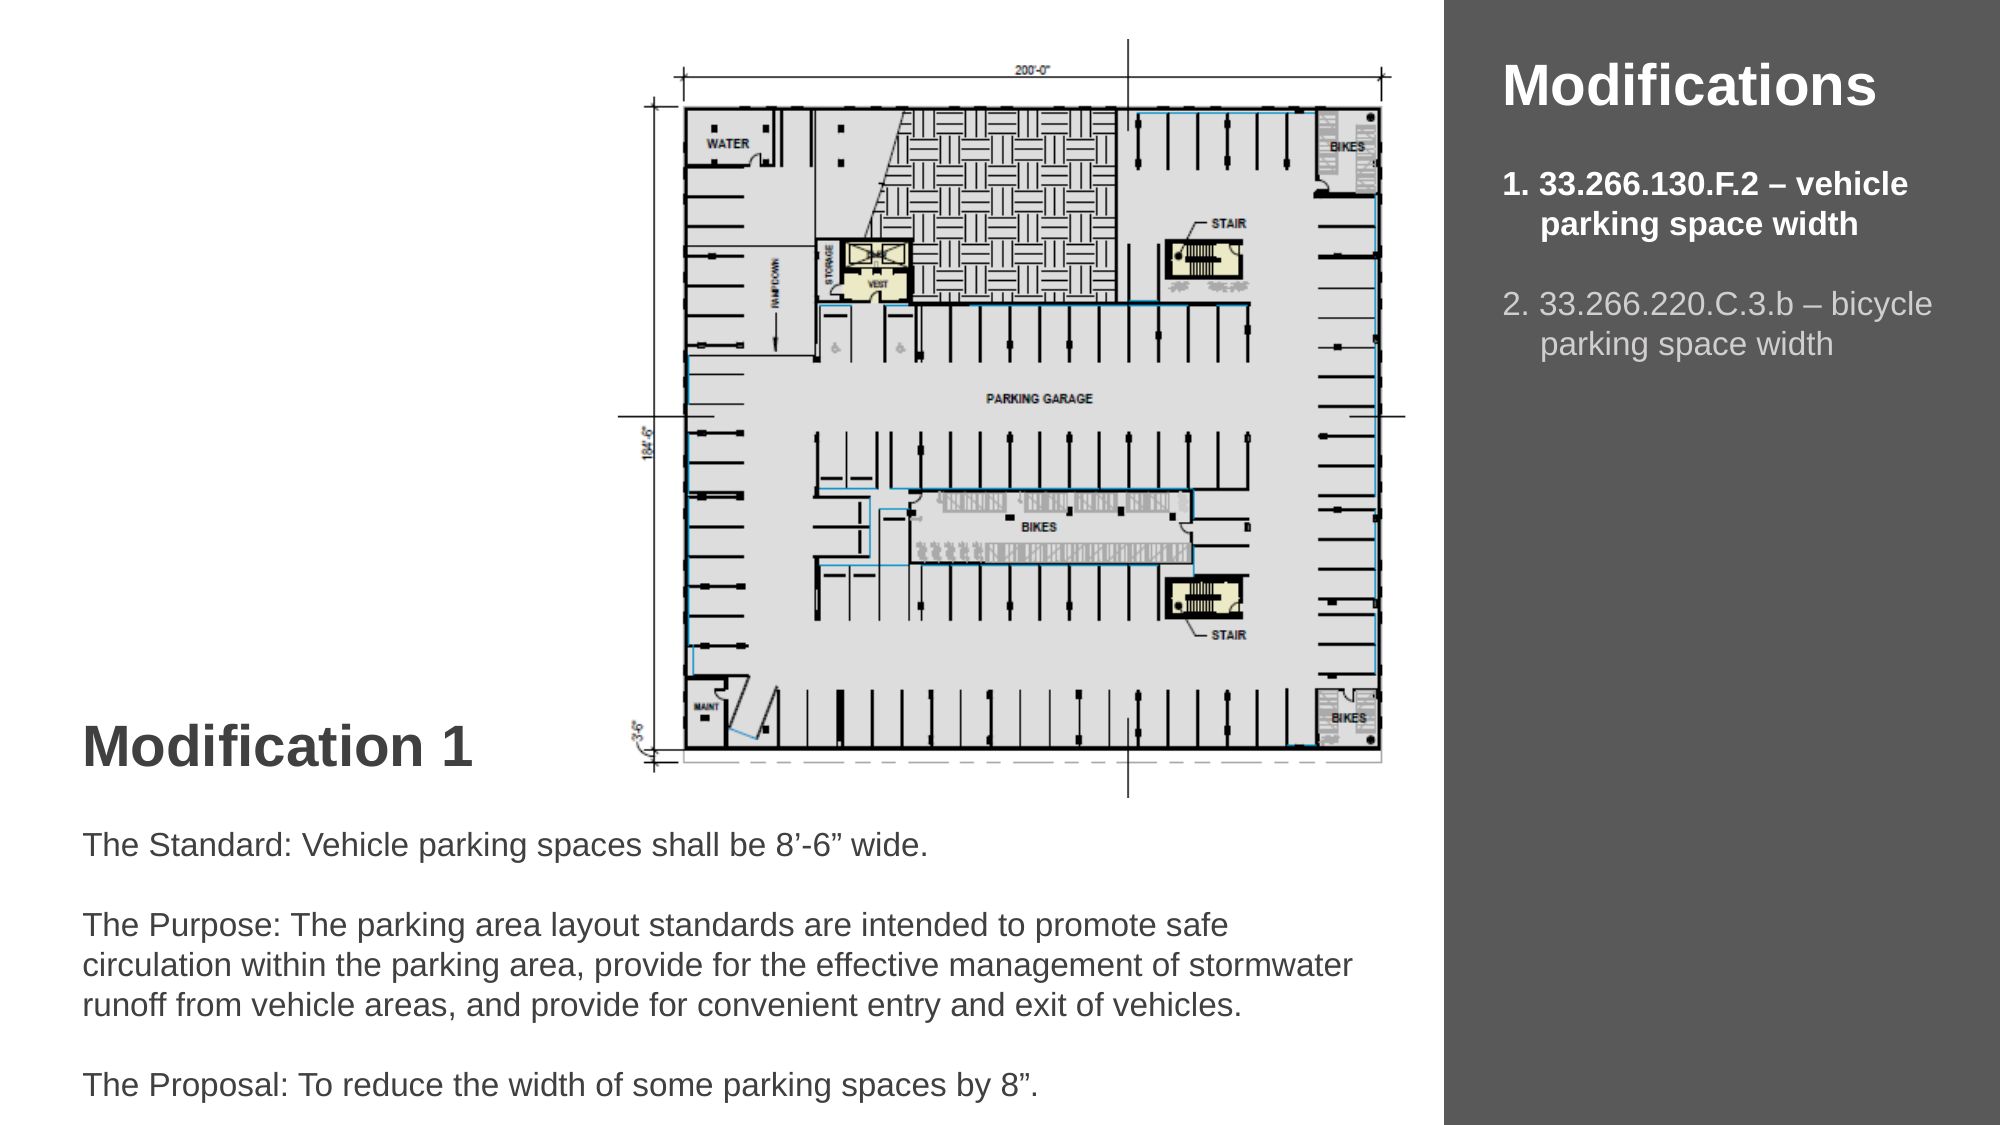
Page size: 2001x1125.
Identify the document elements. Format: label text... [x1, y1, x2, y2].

text_box Modifications 1. 33.266.130.F.2 – vehicle parking space width 2. 33.266.220.C.3.b – bicycle parking space width [1487, 39, 1957, 450]
text_box Modification 1 The Standard: Vehicle parking spaces shall be 8’-6” wide. The Purpose: The parking area layout standards are intended to promote safe circulation within the parking area, provide for the effective management of stormwater runoff from vehicle areas, and provide for convenient entry and exit of vehicles. The Proposal: To reduce the width of some parking spaces by 8”. [67, 700, 1384, 1125]
picture [617, 39, 1406, 798]
text_box [1443, 0, 2000, 1125]
